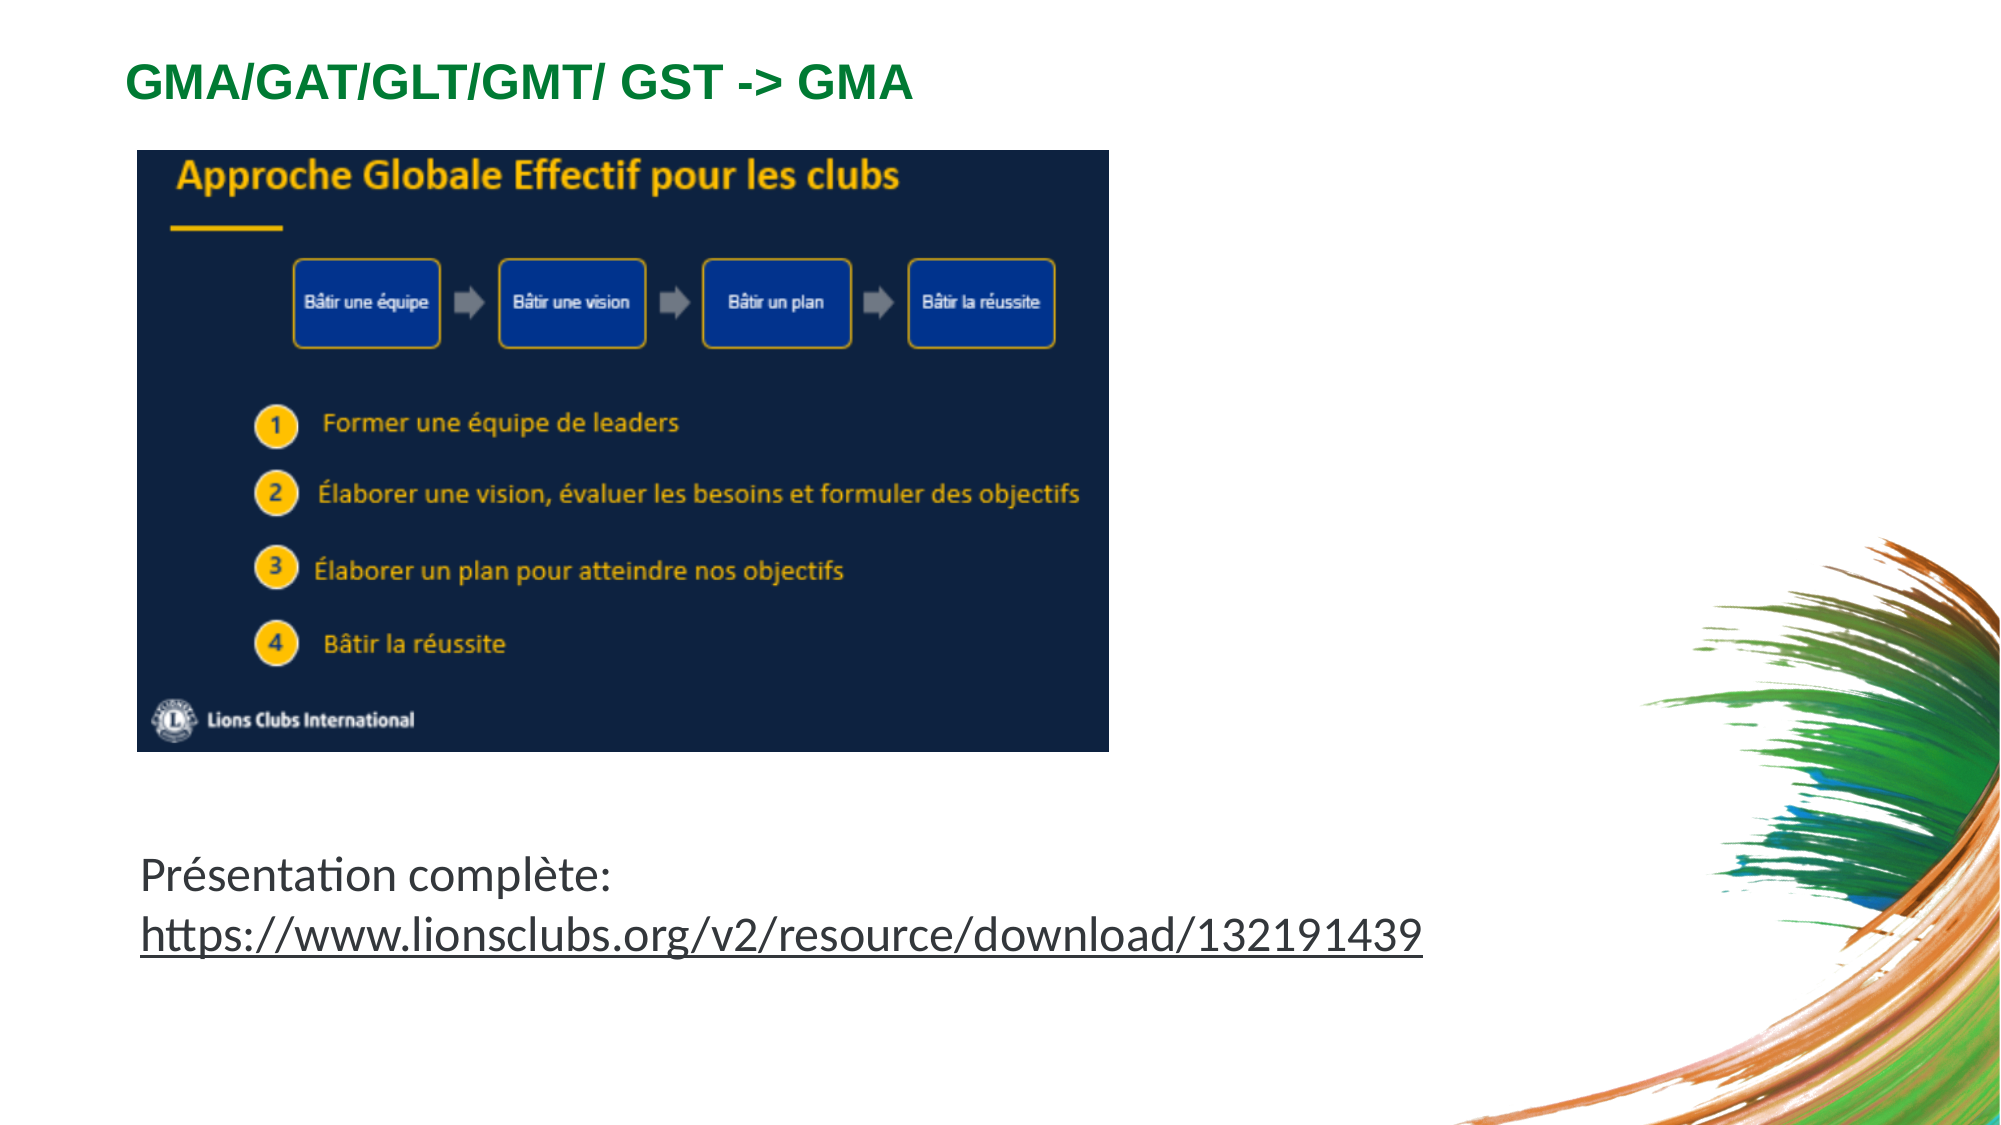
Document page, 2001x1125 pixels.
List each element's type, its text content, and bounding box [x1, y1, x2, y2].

picture [136, 150, 1109, 753]
text_box Présentation complète: https://www.lionsclubs.org/v2/resource/download/132191439 [124, 114, 1696, 1062]
picture [1362, 487, 2000, 1125]
text_box GMA/GAT/GLT/GMT/ GST -> GMA [125, 49, 1913, 134]
